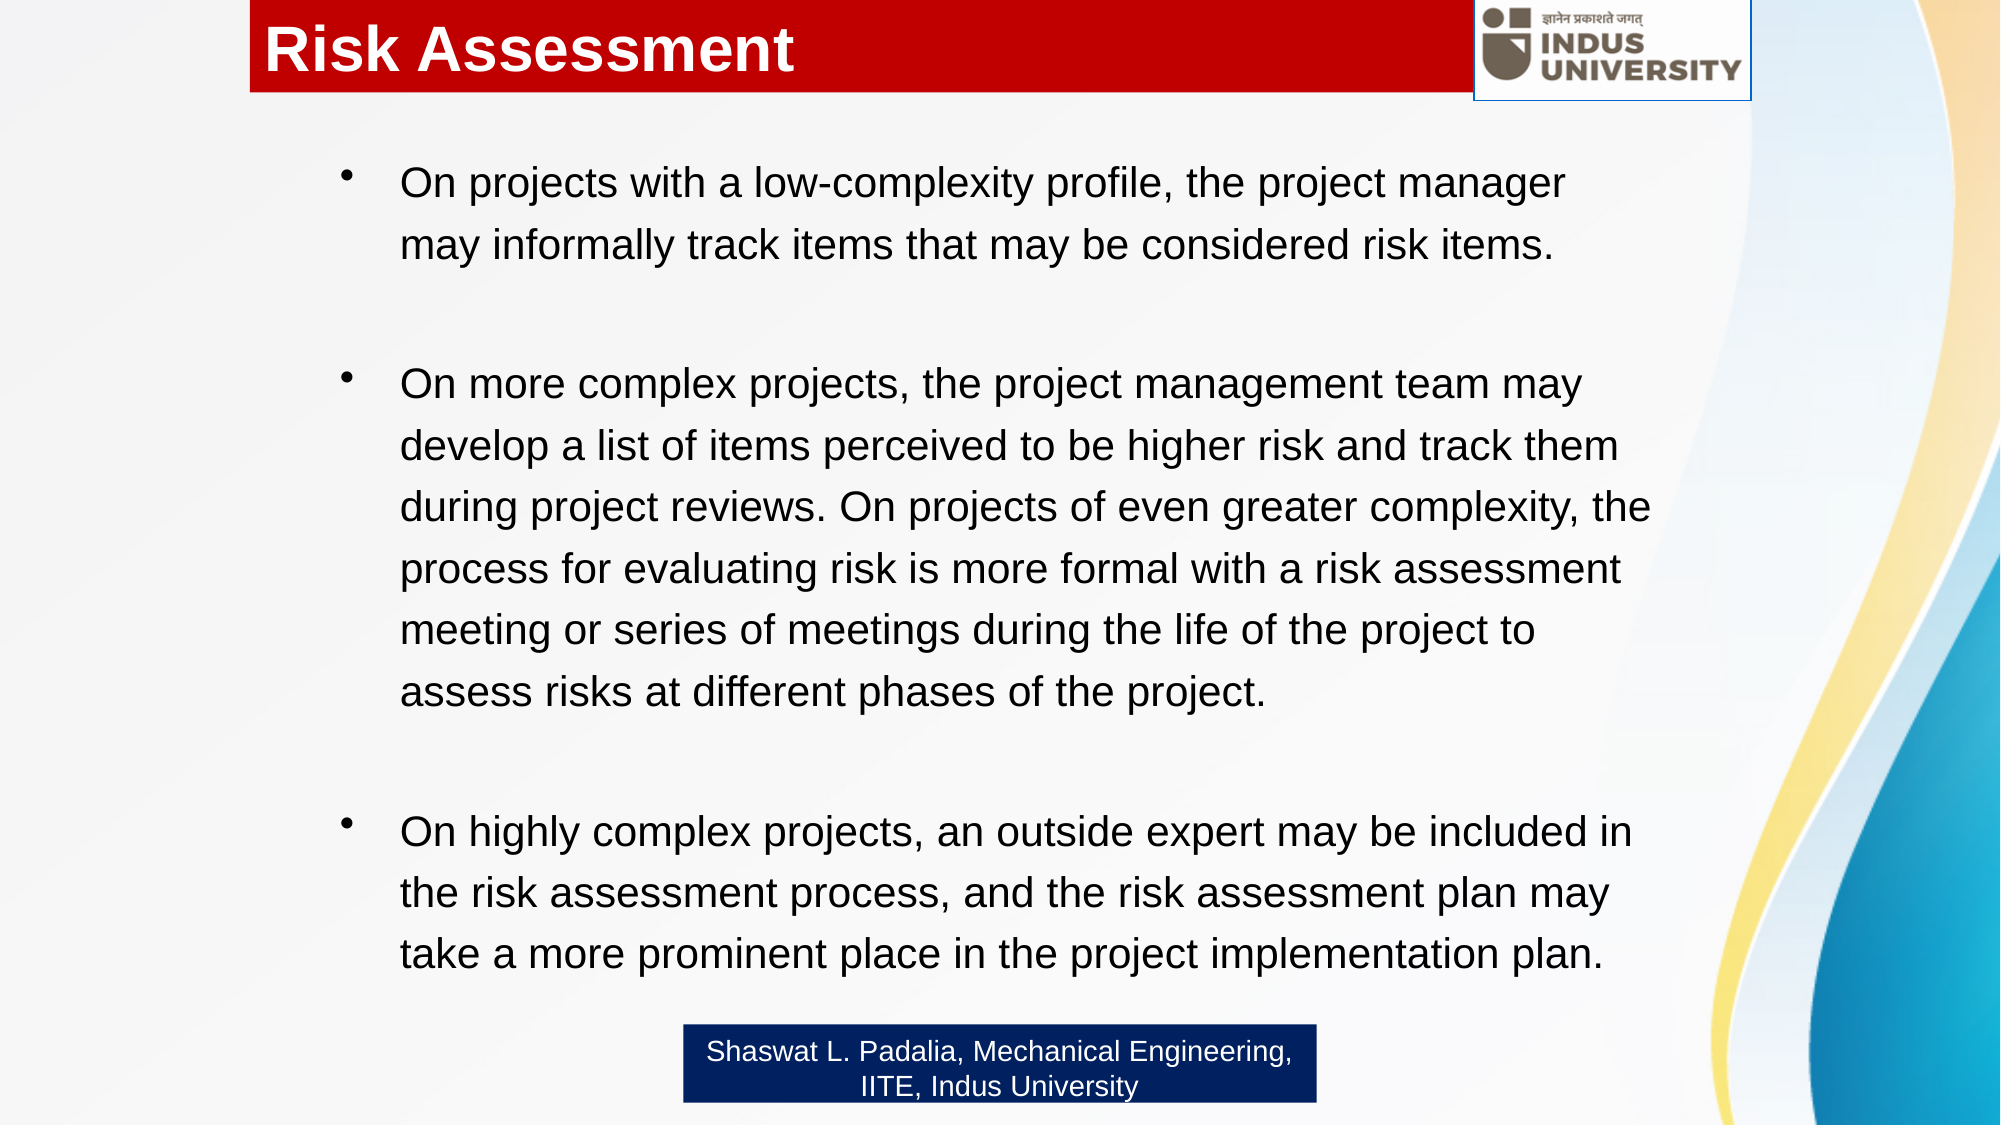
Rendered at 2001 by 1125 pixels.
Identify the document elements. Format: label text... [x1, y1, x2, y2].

text_box Risk Assessment [249, 0, 1473, 93]
footer Shaswat L. Padalia, Mechanical Engineering, IITE, Indus University [683, 1024, 1317, 1103]
list On projects with a low-complexity profile, the project manager may informally track items that may be considered risk items. On more complex projects, the project management team may develop a list of items perceived to be higher risk and track them during project reviews. On projects of even greater complexity, the process for evaluating risk is more formal with a risk assessment meeting or series of meetings during the life of the project to assess risks at different phases of the project. On highly complex projects, an outside expert may be included in the risk assessment process, and the risk assessment plan may take a more prominent place in the project implementation plan. [324, 137, 1676, 1006]
slide_number [1433, 1024, 1900, 1103]
picture [0, 0, 2001, 1125]
picture [1474, 0, 1751, 100]
